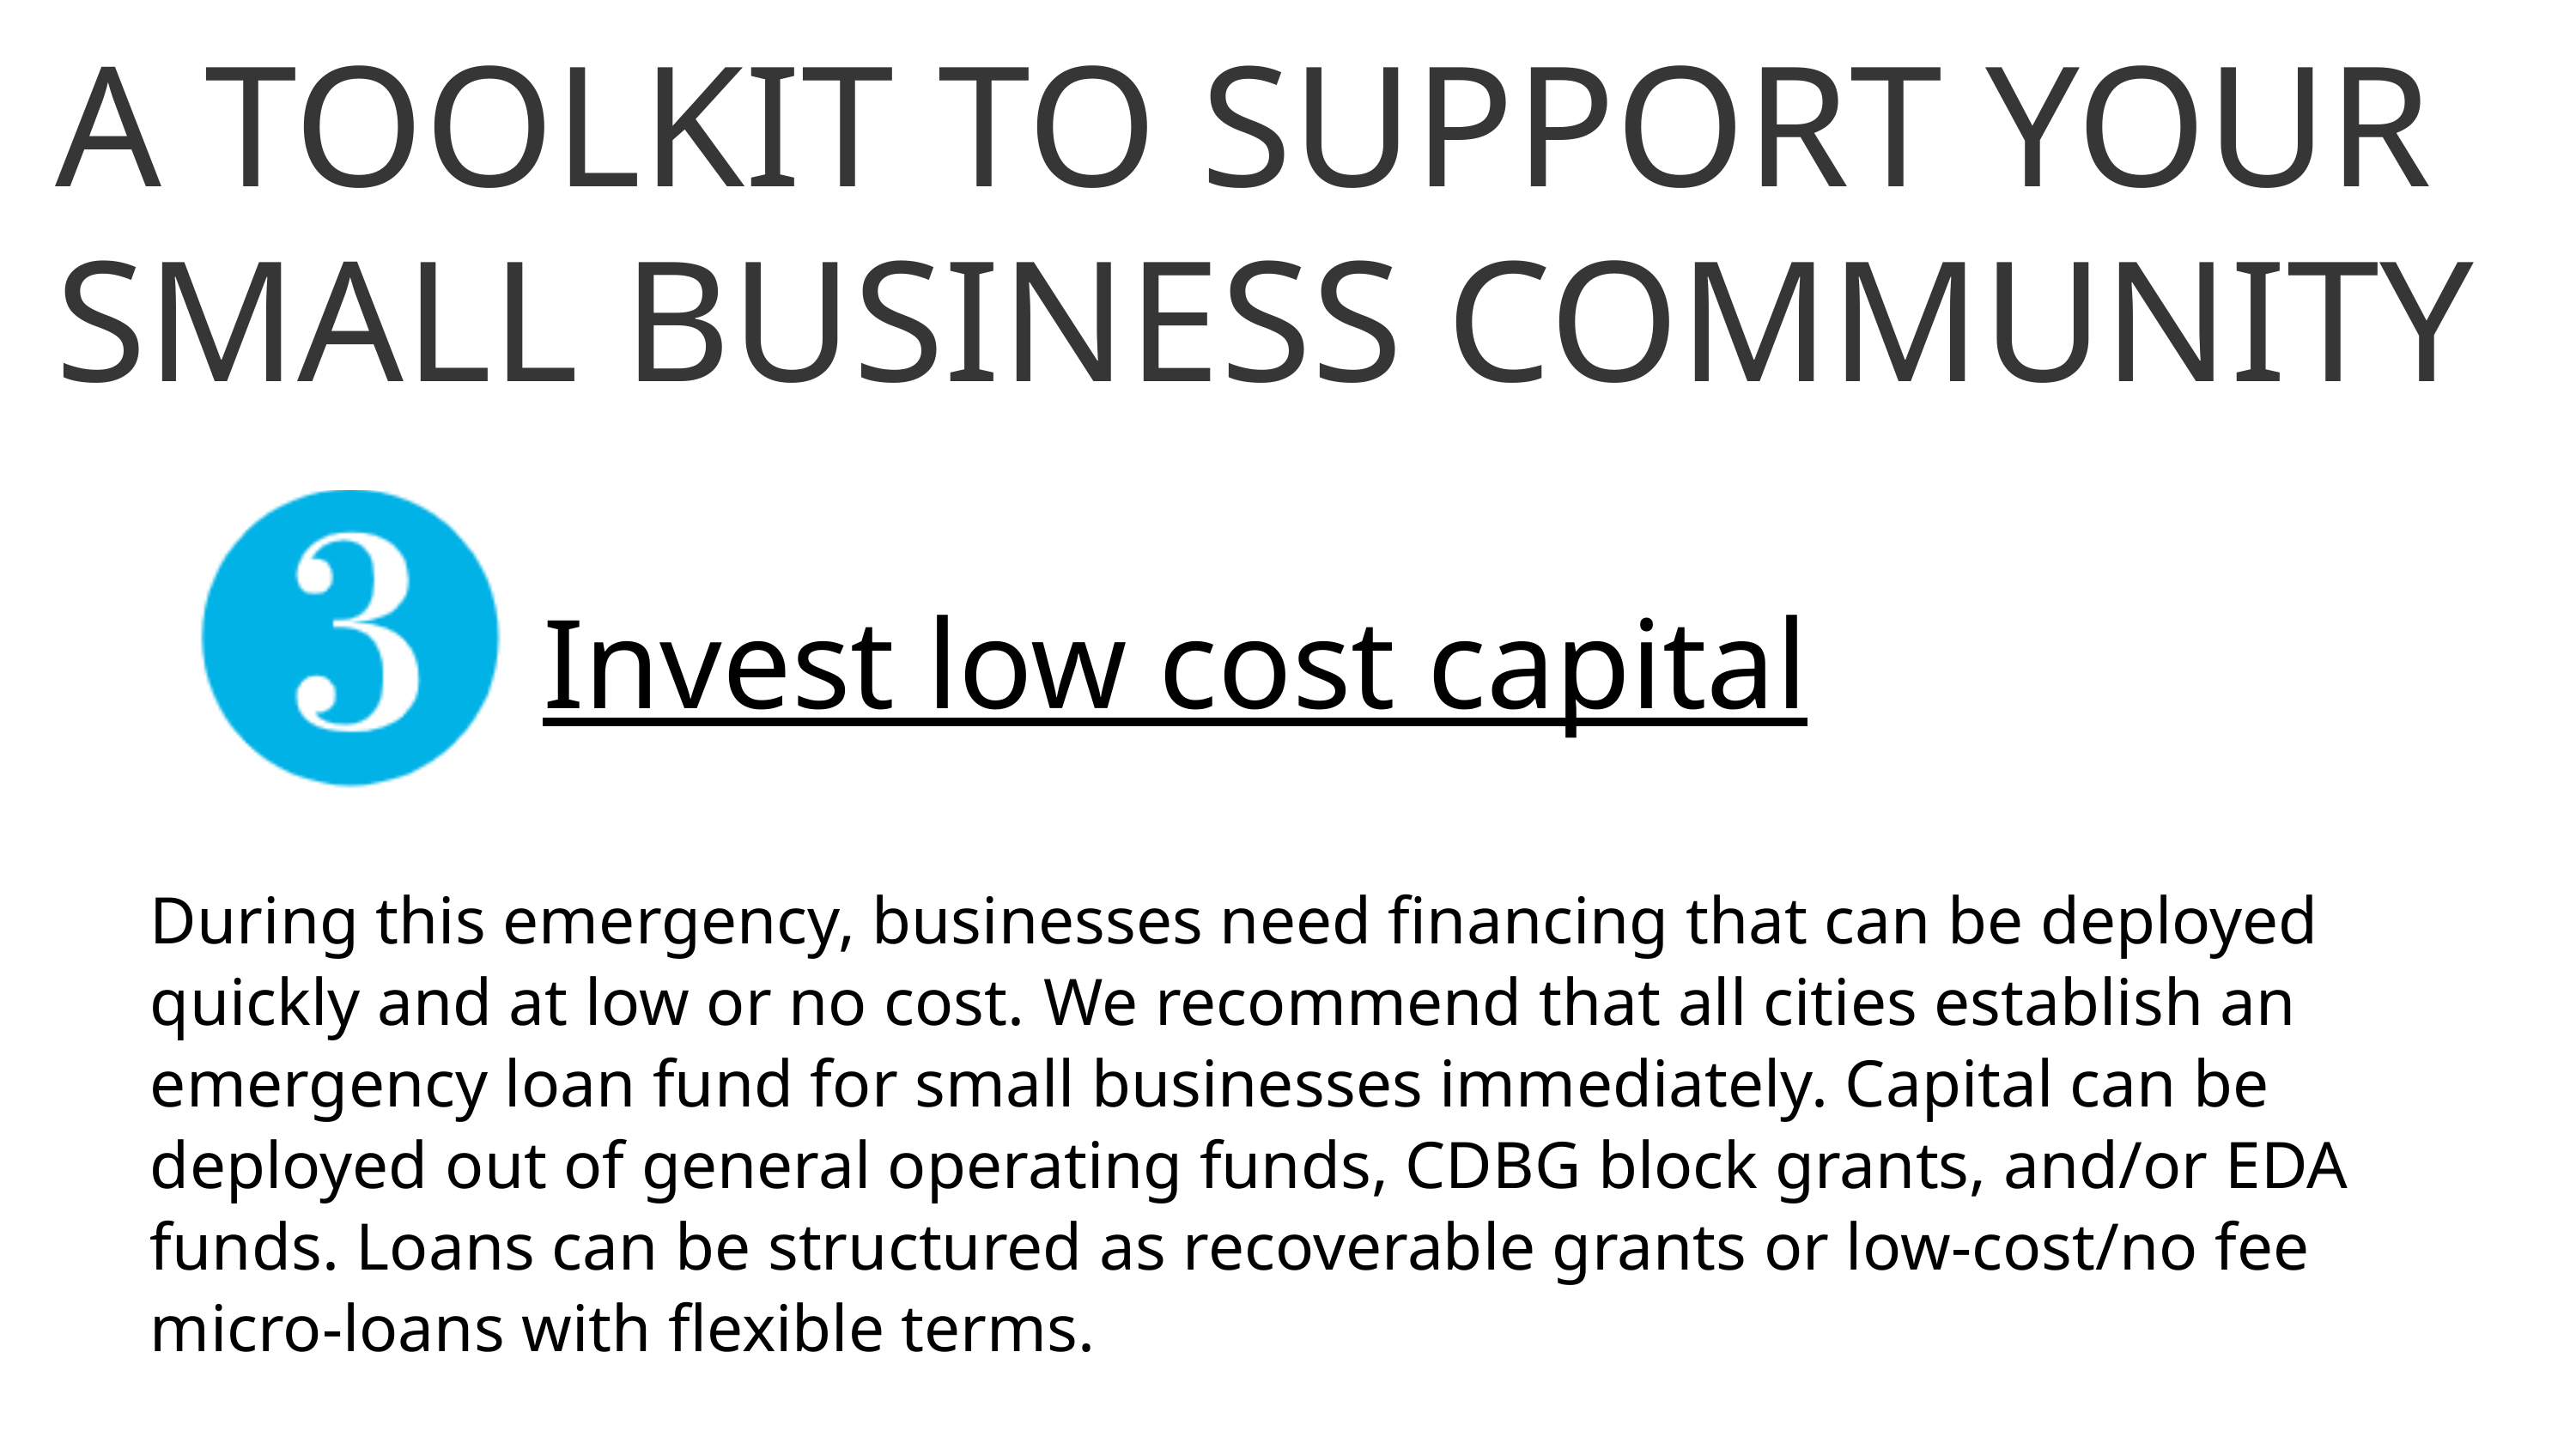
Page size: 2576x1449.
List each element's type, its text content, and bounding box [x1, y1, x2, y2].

picture [182, 489, 519, 801]
text_box During this emergency, businesses need financing that can be deployed quickly and at low or no cost. We recommend that all cities establish an emergency loan fund for small businesses immediately. Capital can be deployed out of general operating funds, CDBG block grants, and/or EDA funds. Loans can be structured as recoverable grants or low-cost/no fee micro-loans with flexible terms. [149, 875, 2437, 1365]
picture [295, 530, 421, 732]
text_box Invest low cost capital [543, 561, 2576, 733]
text_box A TOOLKIT TO SUPPORT YOUR SMALL BUSINESS COMMUNITY [55, 25, 2576, 415]
